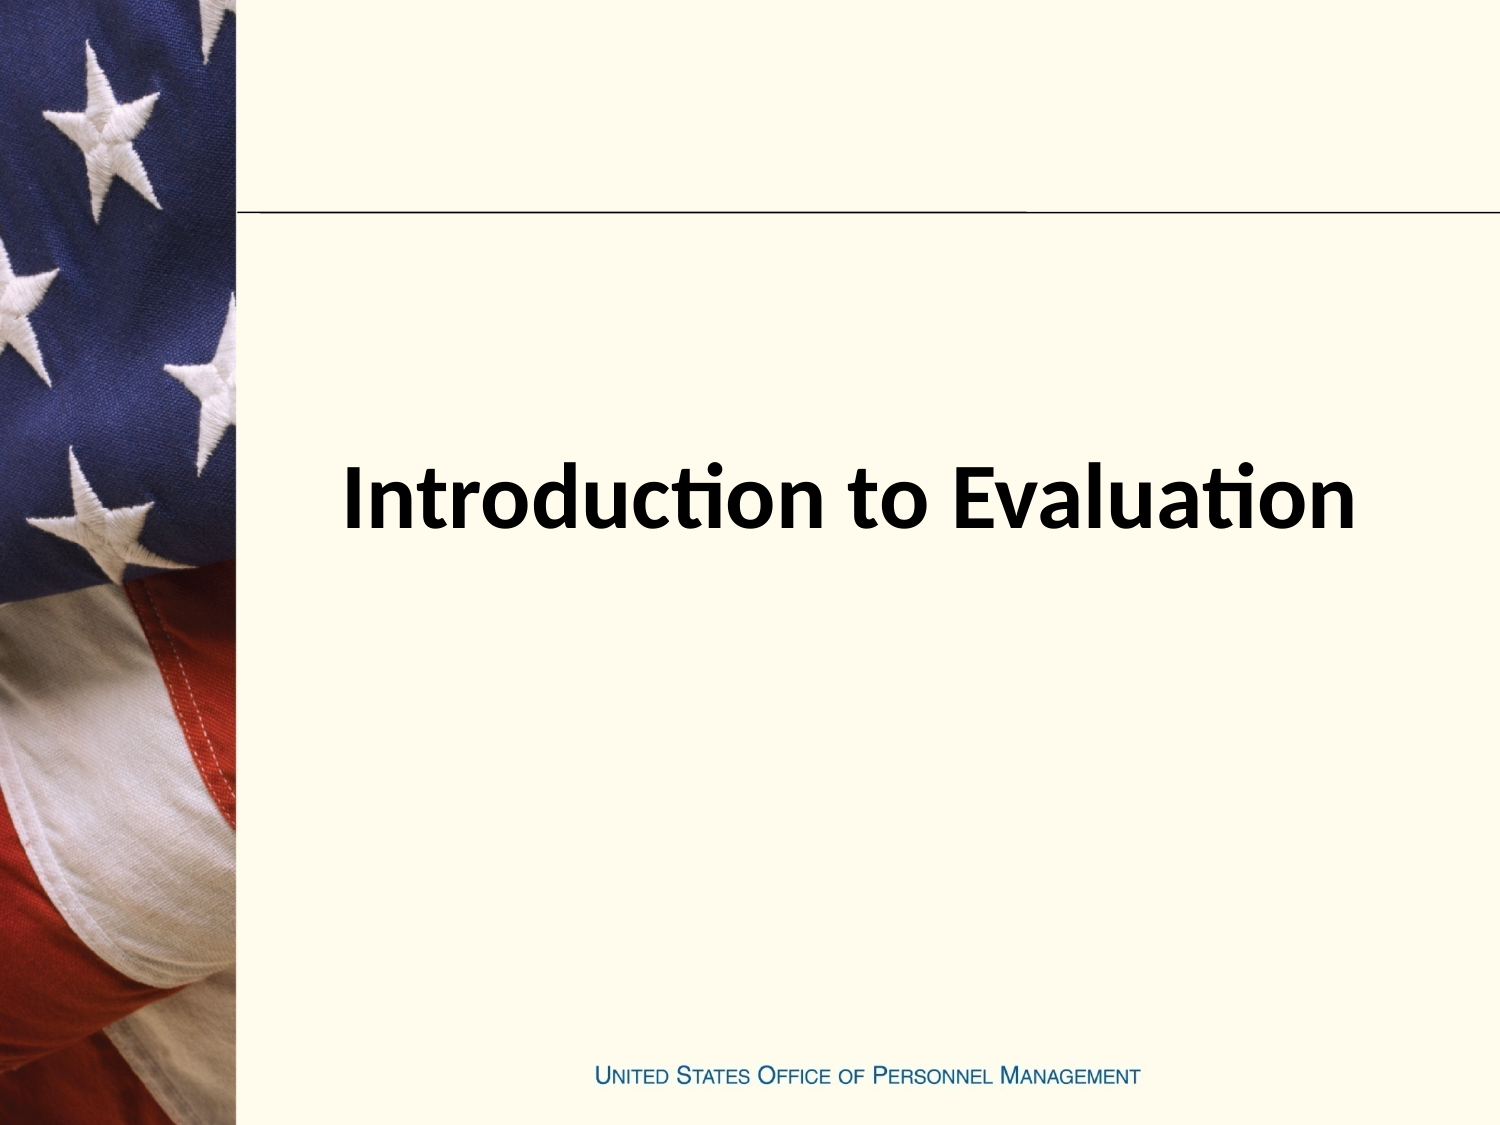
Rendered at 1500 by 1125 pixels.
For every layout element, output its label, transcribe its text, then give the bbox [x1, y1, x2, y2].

picture [0, 0, 1500, 1125]
title Introduction to Evaluation [249, 449, 1451, 646]
